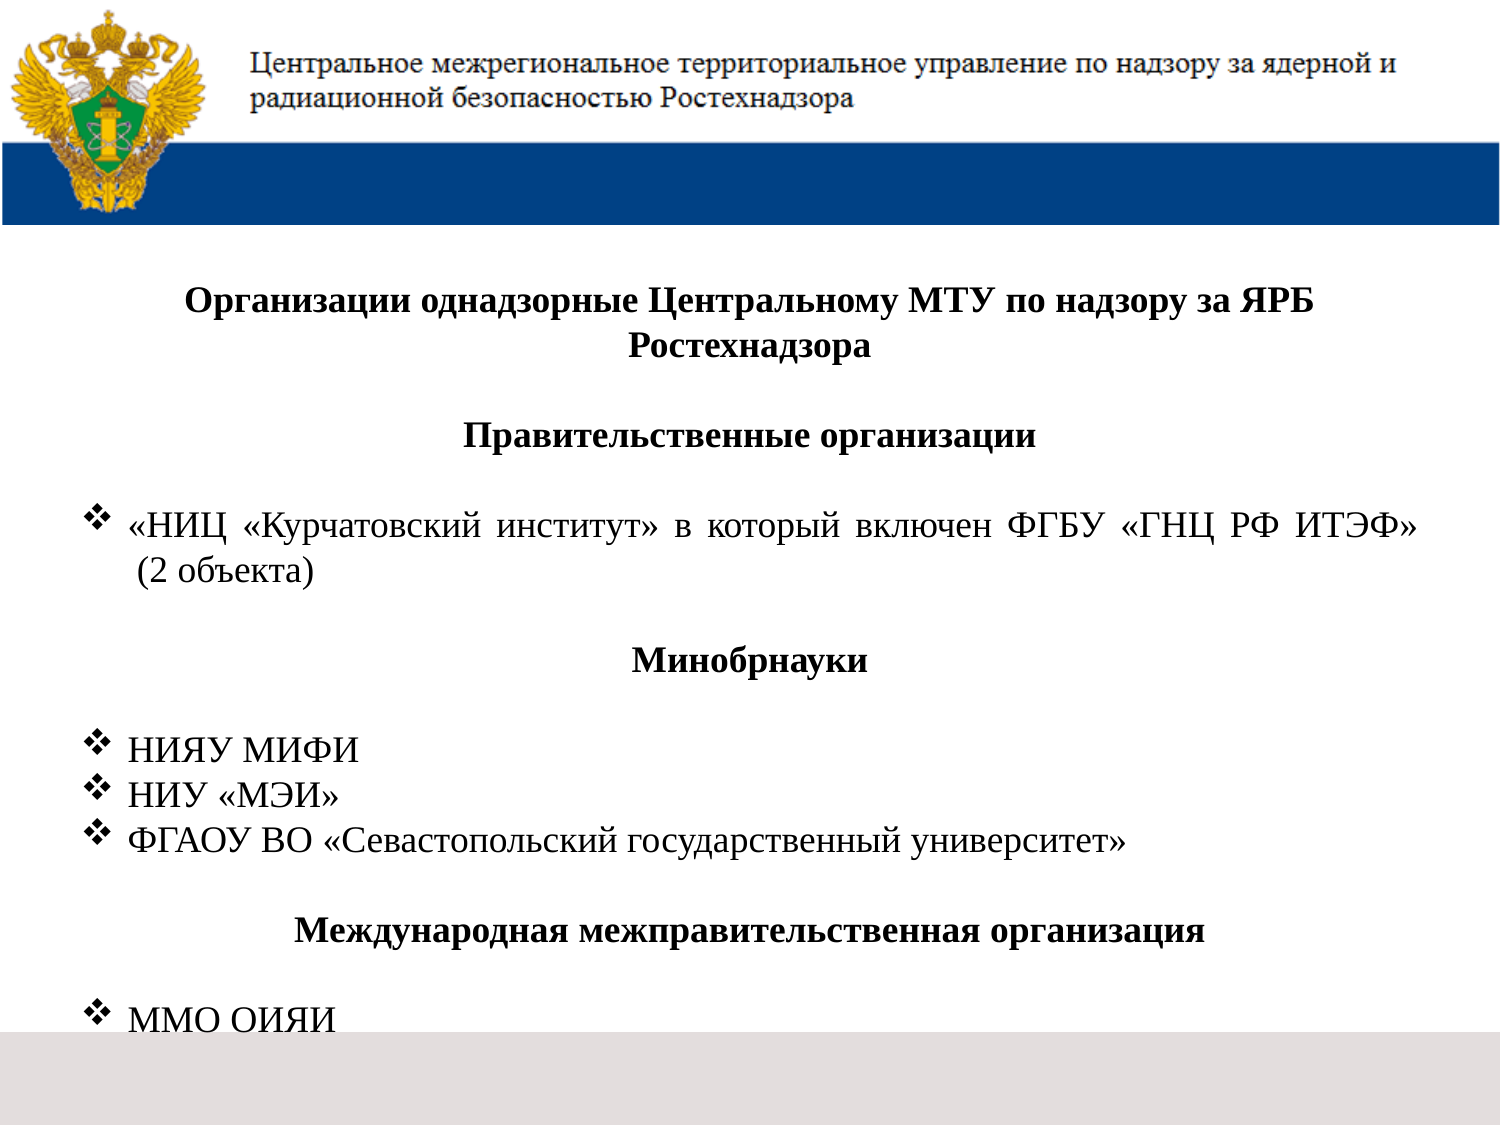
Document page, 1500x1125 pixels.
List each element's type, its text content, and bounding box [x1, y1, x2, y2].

chart [0, 160, 1495, 1012]
picture [1, 0, 1500, 225]
picture [0, 1032, 1500, 1125]
text_box Организации однадзорные Центральному МТУ по надзору за ЯРБ Ростехнадзора Правительственные организации «НИЦ «Курчатовский институт» в который включен ФГБУ «ГНЦ РФ ИТЭФ» (2 объекта) Минобрнауки НИЯУ МИФИ НИУ «МЭИ» ФГАОУ ВО «Севастопольский государственный университет» Международная межправительственная организация ММО ОИЯИ [65, 1022, 1434, 1030]
